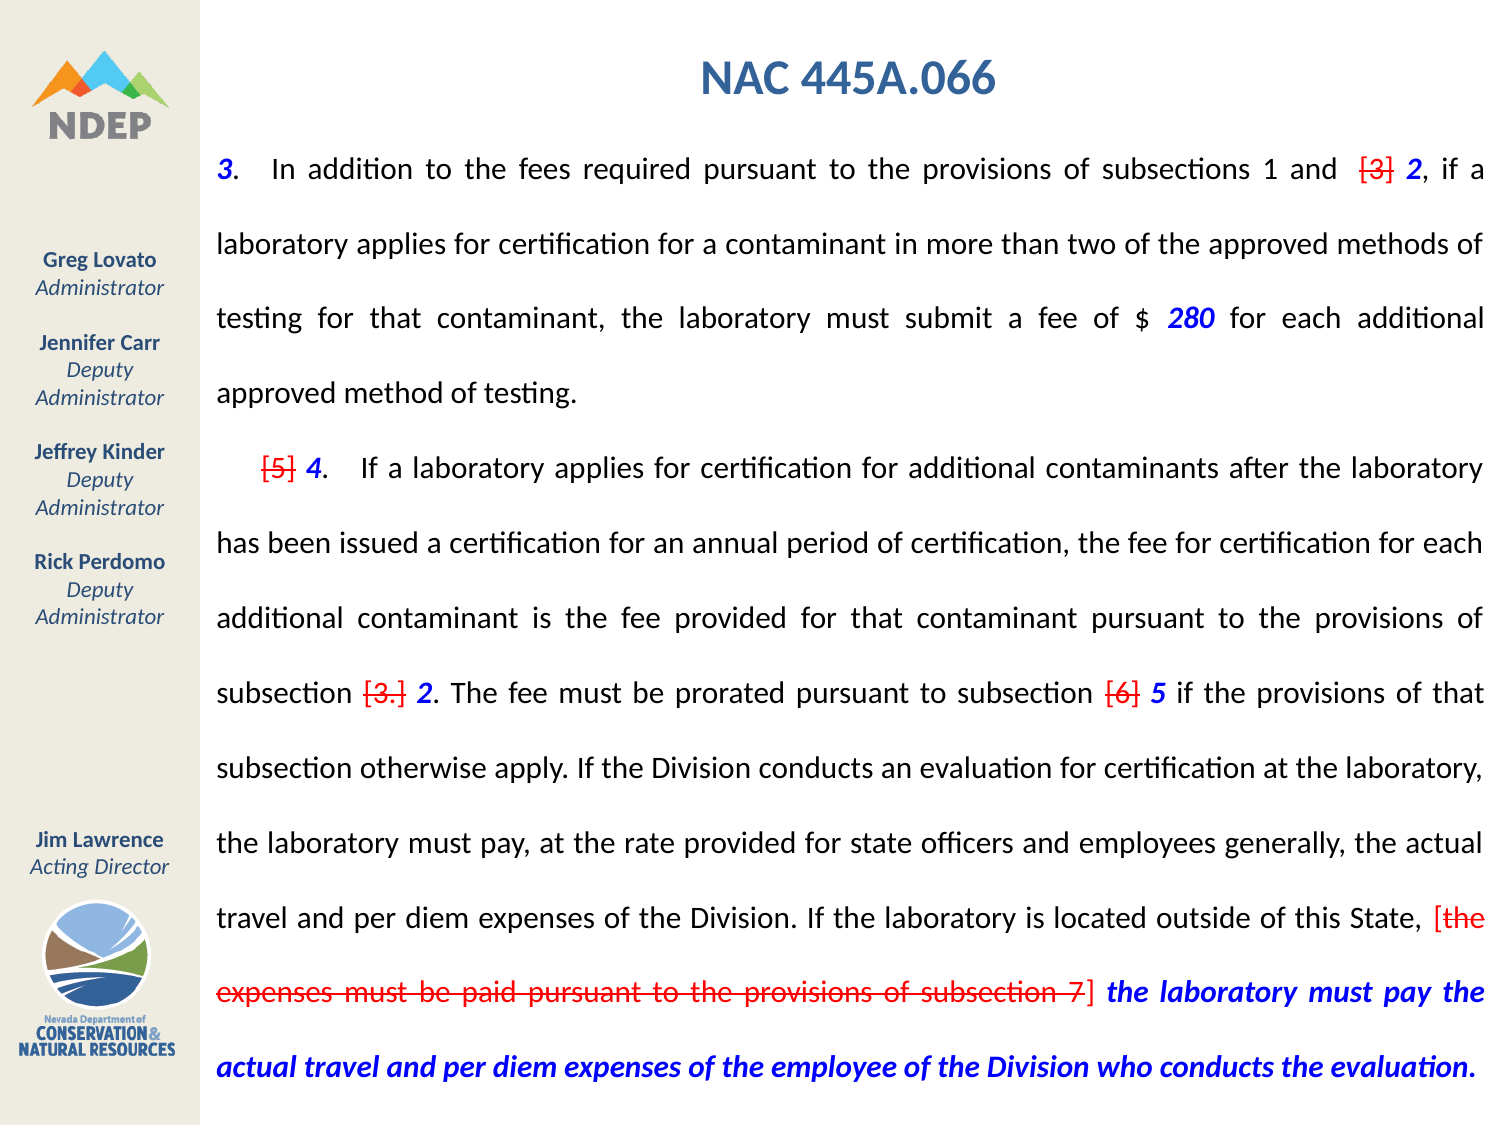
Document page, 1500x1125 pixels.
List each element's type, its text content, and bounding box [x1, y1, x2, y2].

text_box 3. In addition to the fees required pursuant to the provisions of subsections 1 and [3] 2, if a laboratory applies for certification for a contaminant in more than two of the approved methods of testing for that contaminant, the laboratory must submit a fee of $ 280 for each additional approved method of testing. [5] 4. If a laboratory applies for certification for additional contaminants after the laboratory has been issued a certification for an annual period of certification, the fee for certification for each additional contaminant is the fee provided for that contaminant pursuant to the provisions of subsection [3.] 2. The fee must be prorated pursuant to subsection [6] 5 if the provisions of that subsection otherwise apply. If the Division conducts an evaluation for certification at the laboratory, the laboratory must pay, at the rate provided for state officers and employees generally, the actual travel and per diem expenses of the Division. If the laboratory is located outside of this State, [the expenses must be paid pursuant to the provisions of subsection 7] the laboratory must pay the actual travel and per diem expenses of the employee of the Division who conducts the evaluation. [241, 103, 1500, 1092]
text_box NAC 445A.066 [241, 37, 1499, 103]
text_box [0, 0, 237, 1125]
